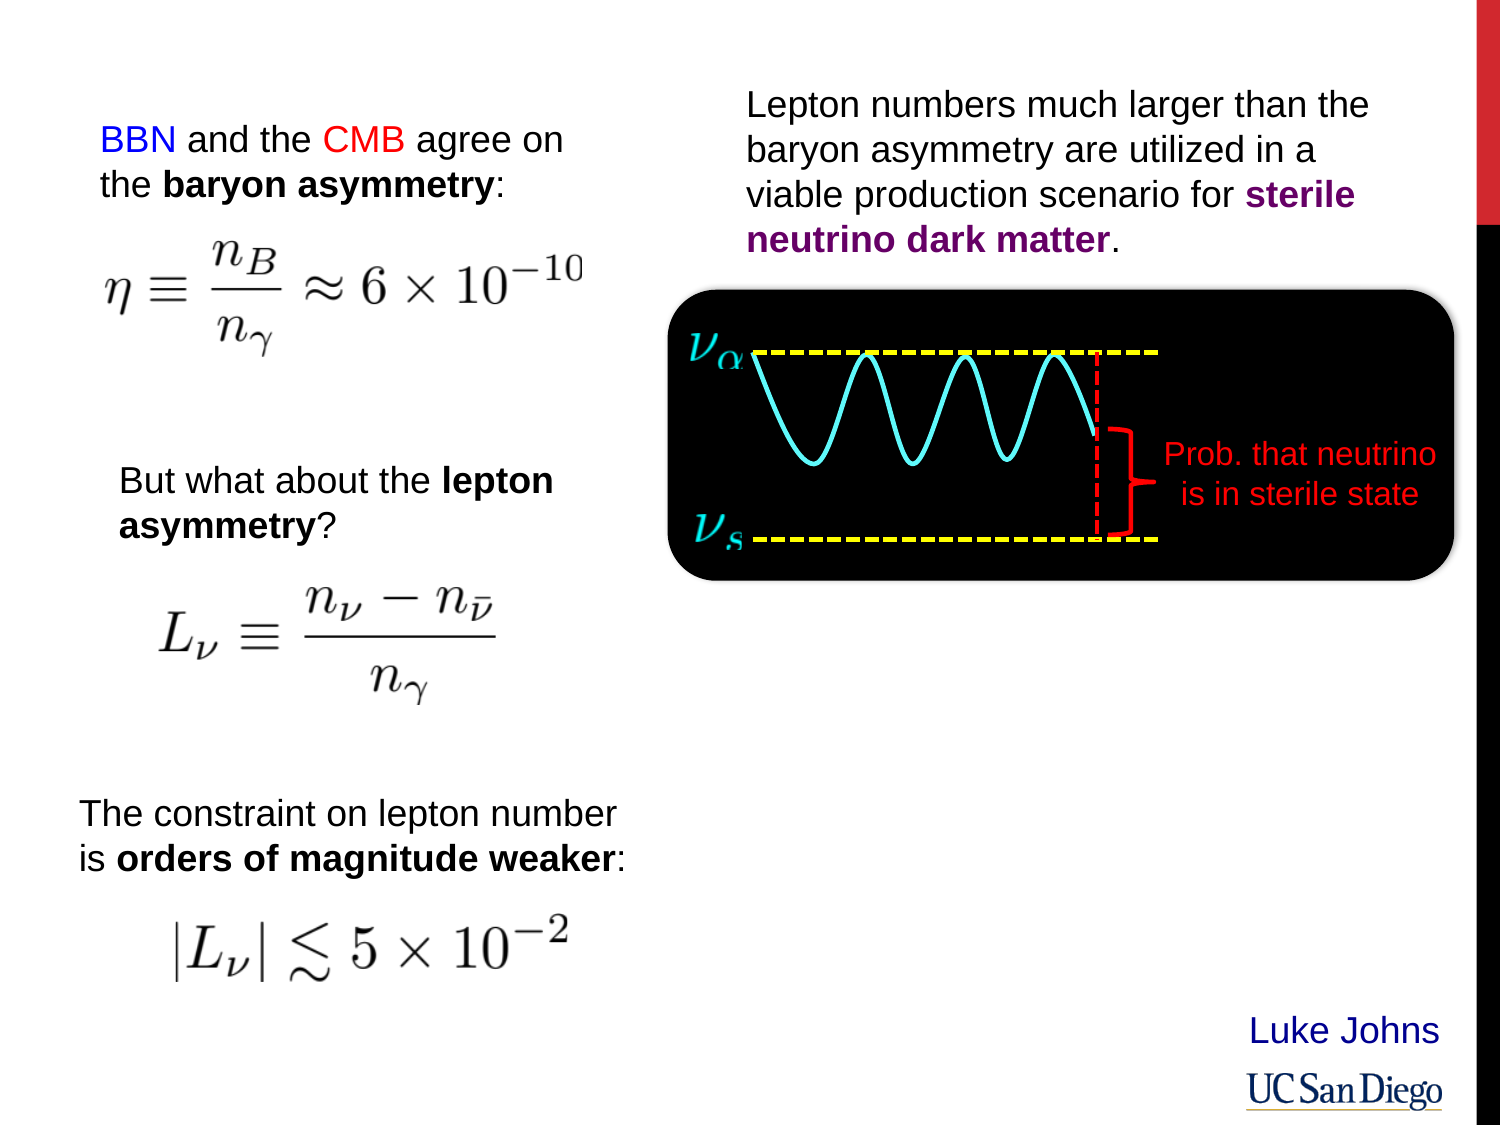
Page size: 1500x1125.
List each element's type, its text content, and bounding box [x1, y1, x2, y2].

picture [694, 513, 743, 551]
text_box [1107, 426, 1148, 533]
text_box But what about the lepton asymmetry? [104, 448, 570, 554]
text_box Prob. that neutrino is in sterile state [1148, 424, 1453, 520]
text_box [666, 288, 1456, 582]
text_box [751, 354, 1094, 467]
text_box The constraint on lepton number is orders of magnitude weaker: [63, 781, 642, 887]
picture [1246, 1072, 1443, 1111]
text_box BBN and the CMB agree on the baryon asymmetry: [84, 107, 619, 213]
text_box Lepton numbers much larger than the baryon asymmetry are utilized in a viable production scenario for sterile neutrino dark matter. [731, 72, 1386, 268]
picture [156, 585, 497, 706]
picture [175, 913, 568, 982]
text_box Luke Johns [1234, 998, 1456, 1059]
picture [689, 333, 744, 370]
picture [103, 240, 583, 358]
